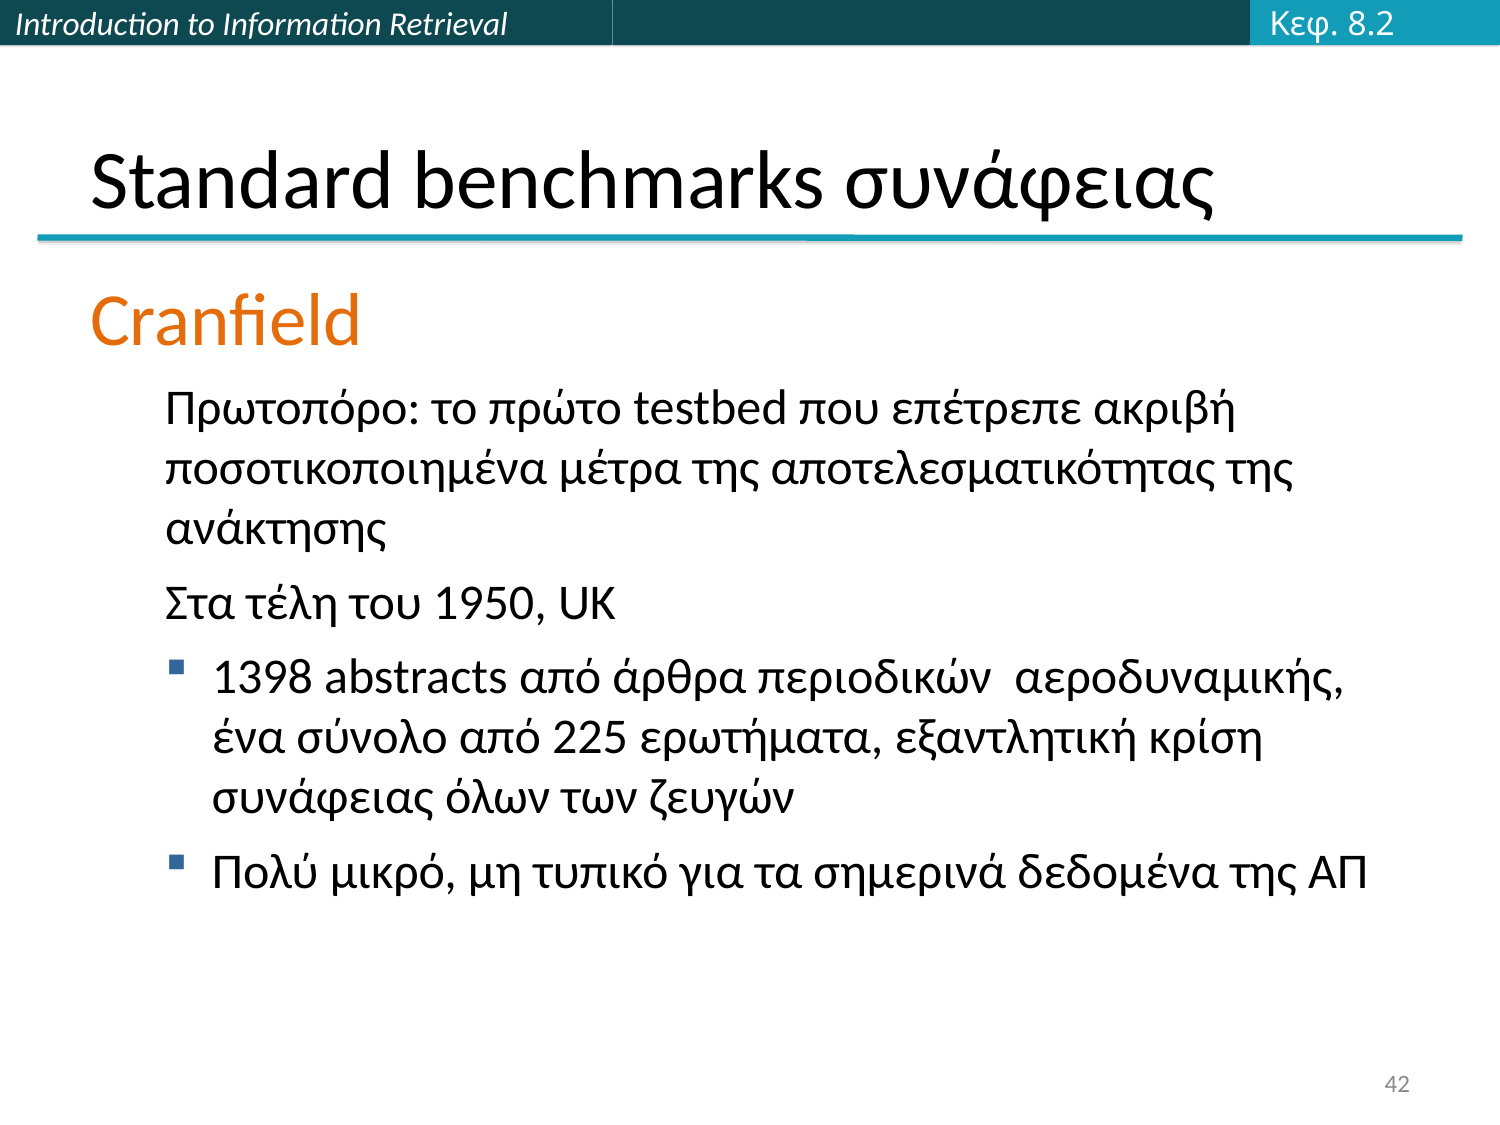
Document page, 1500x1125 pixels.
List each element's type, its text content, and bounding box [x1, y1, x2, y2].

title Standard benchmarks συνάφειας [74, 44, 1426, 233]
slide_number 42 [1074, 1062, 1425, 1103]
list Cranfield Πρωτοπόρο: το πρώτο testbed που επέτρεπε ακριβή ποσοτικοποιημένα μέτρα της αποτελεσματικότητας της ανάκτησης Στα τέλη του 1950, UK 1398 abstracts από άρθρα περιοδικών αεροδυναμικής, ένα σύνολο από 225 ερωτήματα, εξαντλητική κρίση συνάφειας όλων των ζευγών Πολύ μικρό, μη τυπικό για τα σημερινά δεδομένα της ΑΠ [74, 262, 1410, 938]
text_box Κεφ. 8.2 [1254, 0, 1410, 50]
